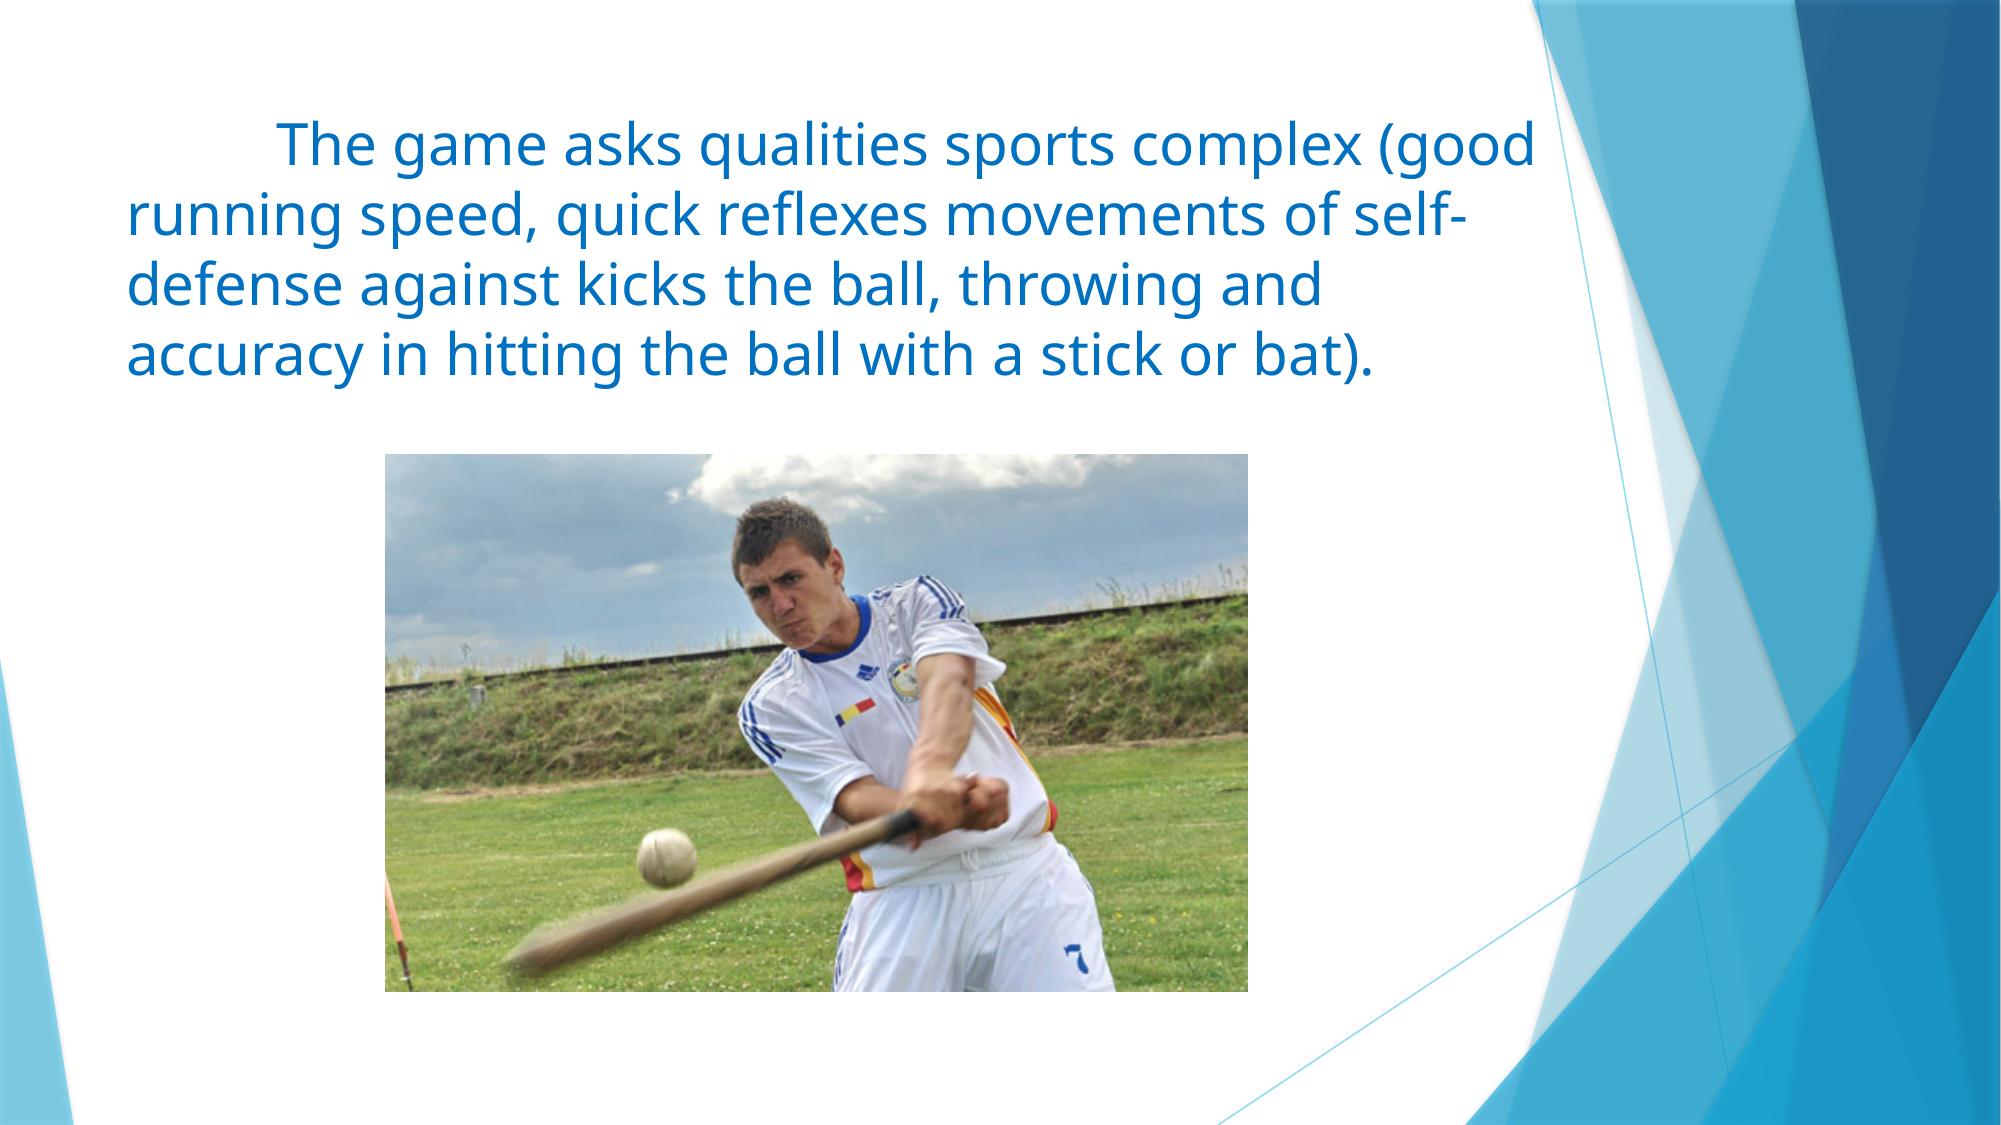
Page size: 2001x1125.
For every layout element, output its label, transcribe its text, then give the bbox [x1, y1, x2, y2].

title The game asks qualities sports complex (good running speed, quick reflexes movements of self-defense against kicks the ball, throwing and accuracy in hitting the ball with a stick or bat). [111, 99, 1560, 317]
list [384, 454, 1248, 992]
